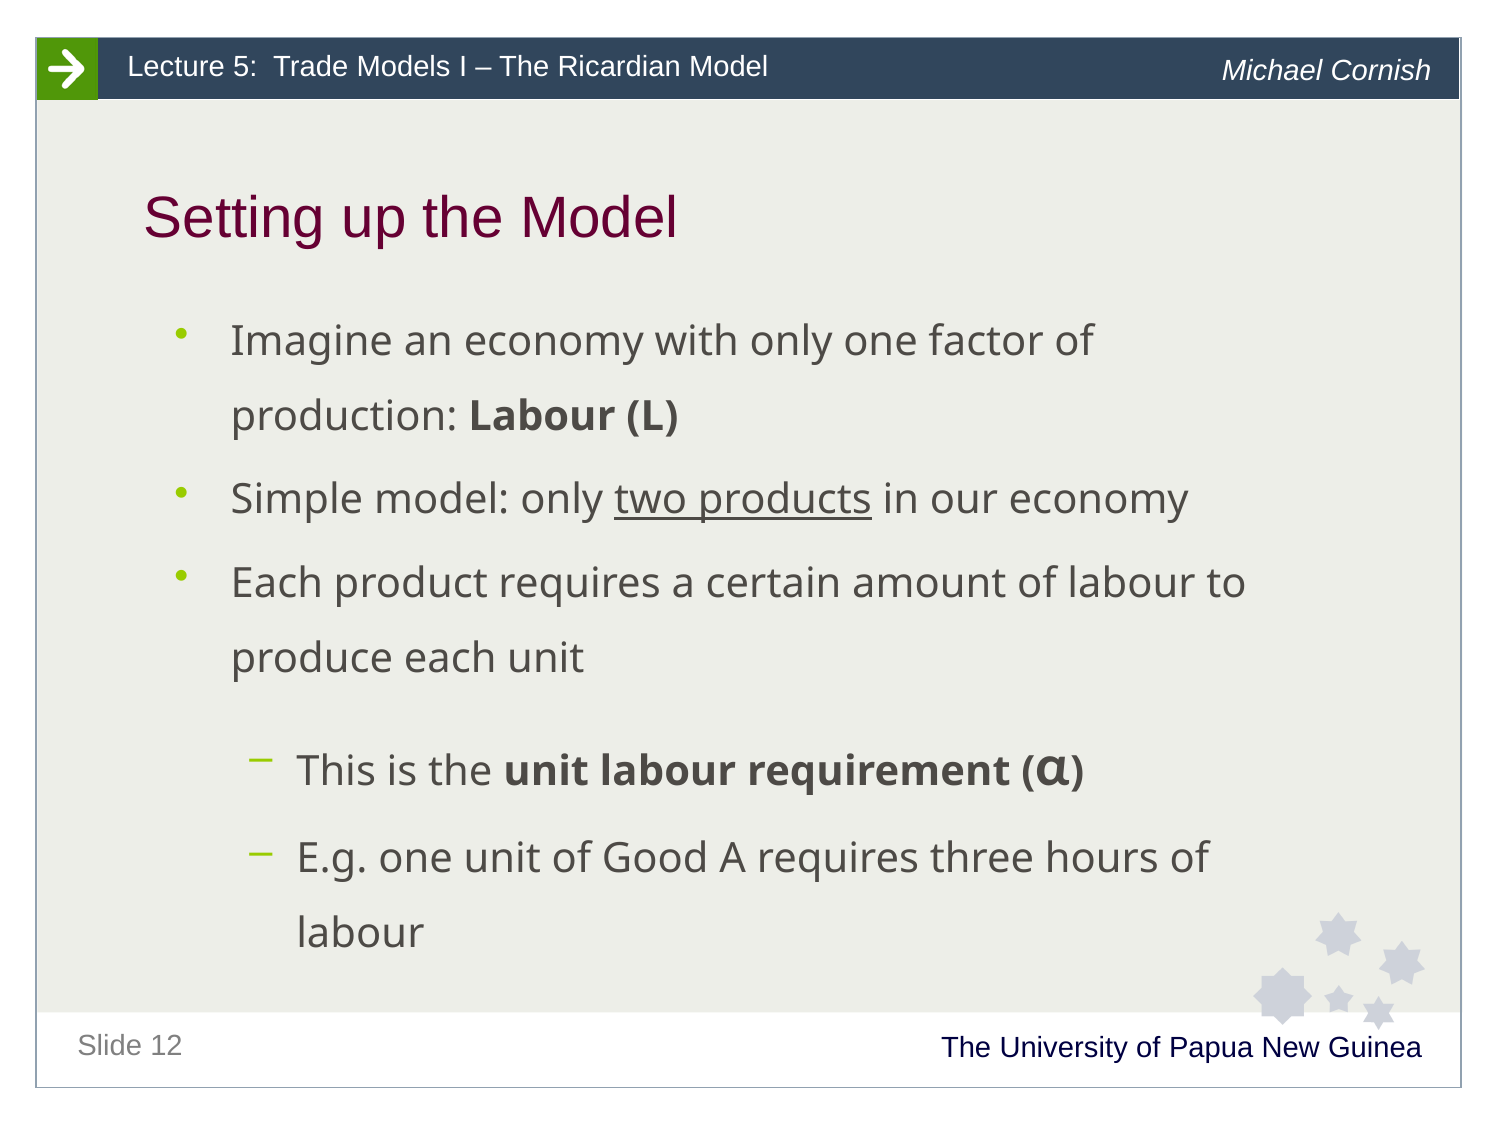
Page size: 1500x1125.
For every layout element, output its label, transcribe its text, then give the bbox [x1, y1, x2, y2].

list Imagine an economy with only one factor of production: Labour (L) Simple model: only two products in our economy Each product requires a certain amount of labour to produce each unit This is the unit labour requirement (α) E.g. one unit of Good A requires three hours of labour [159, 281, 1294, 817]
title Setting up the Model [128, 187, 1348, 300]
picture [37, 38, 98, 100]
picture [1253, 912, 1425, 1030]
